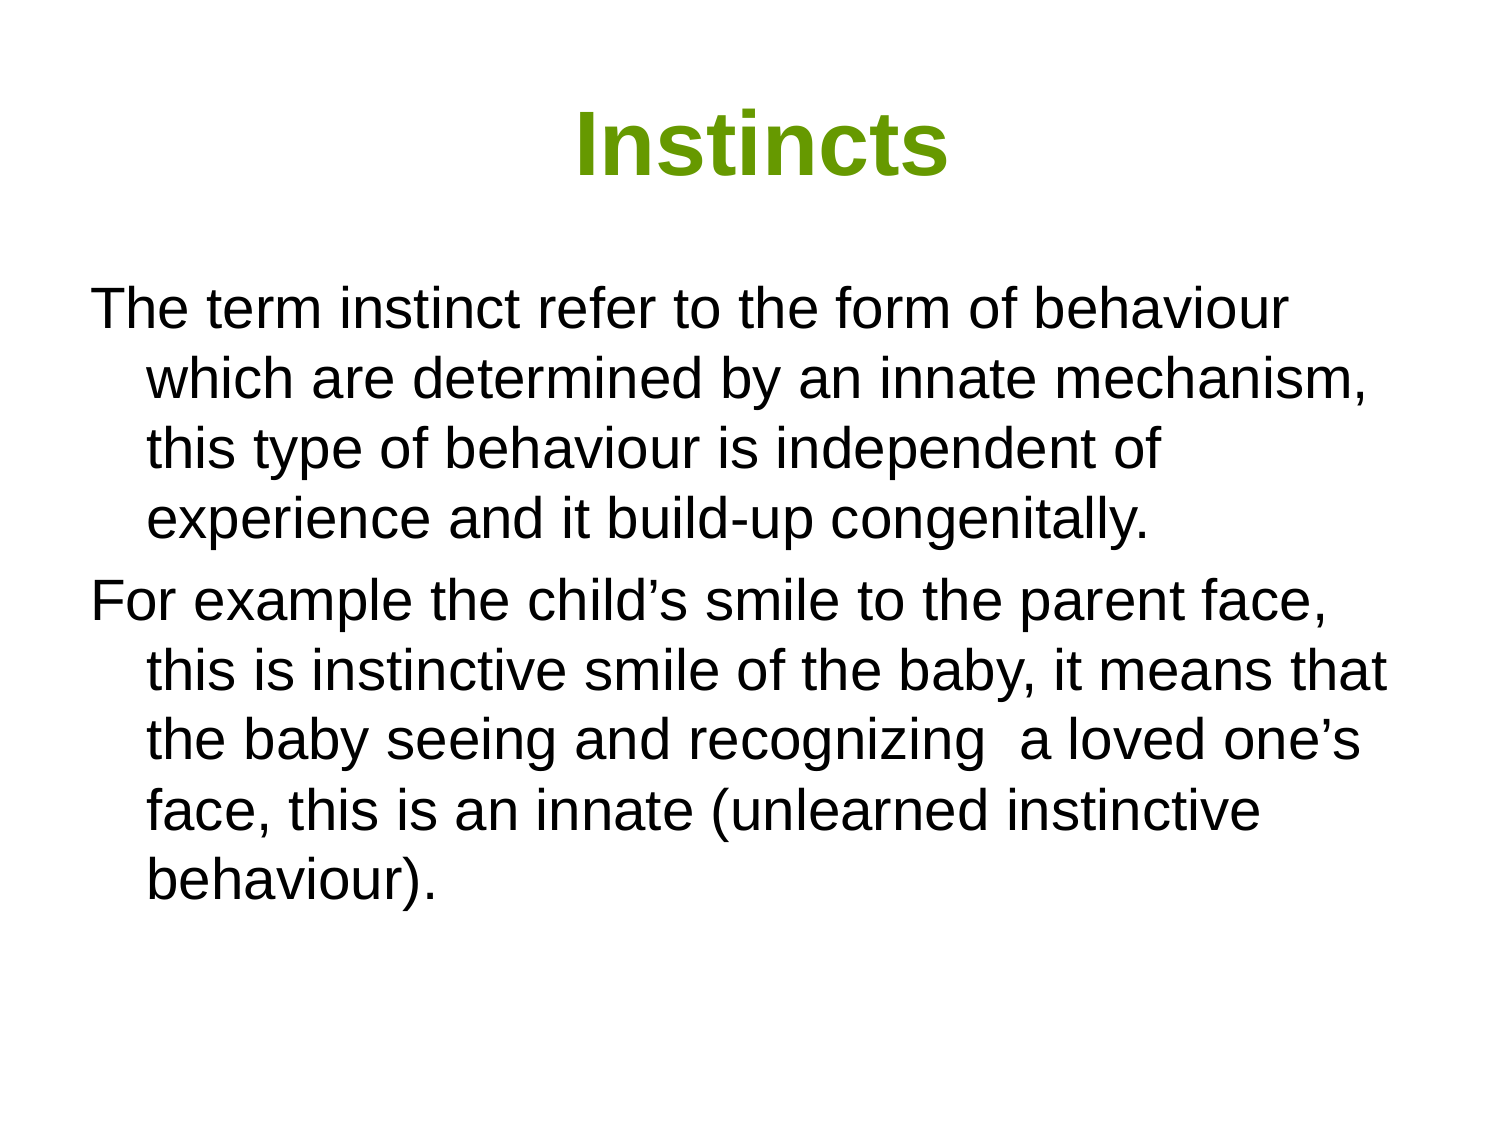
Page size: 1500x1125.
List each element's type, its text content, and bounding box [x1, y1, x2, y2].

list The term instinct refer to the form of behaviour which are determined by an innate mechanism, this type of behaviour is independent of experience and it build-up congenitally. For example the child’s smile to the parent face, this is instinctive smile of the baby, it means that the baby seeing and recognizing a loved one’s face, this is an innate (unlearned instinctive behaviour). [74, 262, 1426, 1006]
title Instincts [74, 44, 1426, 233]
